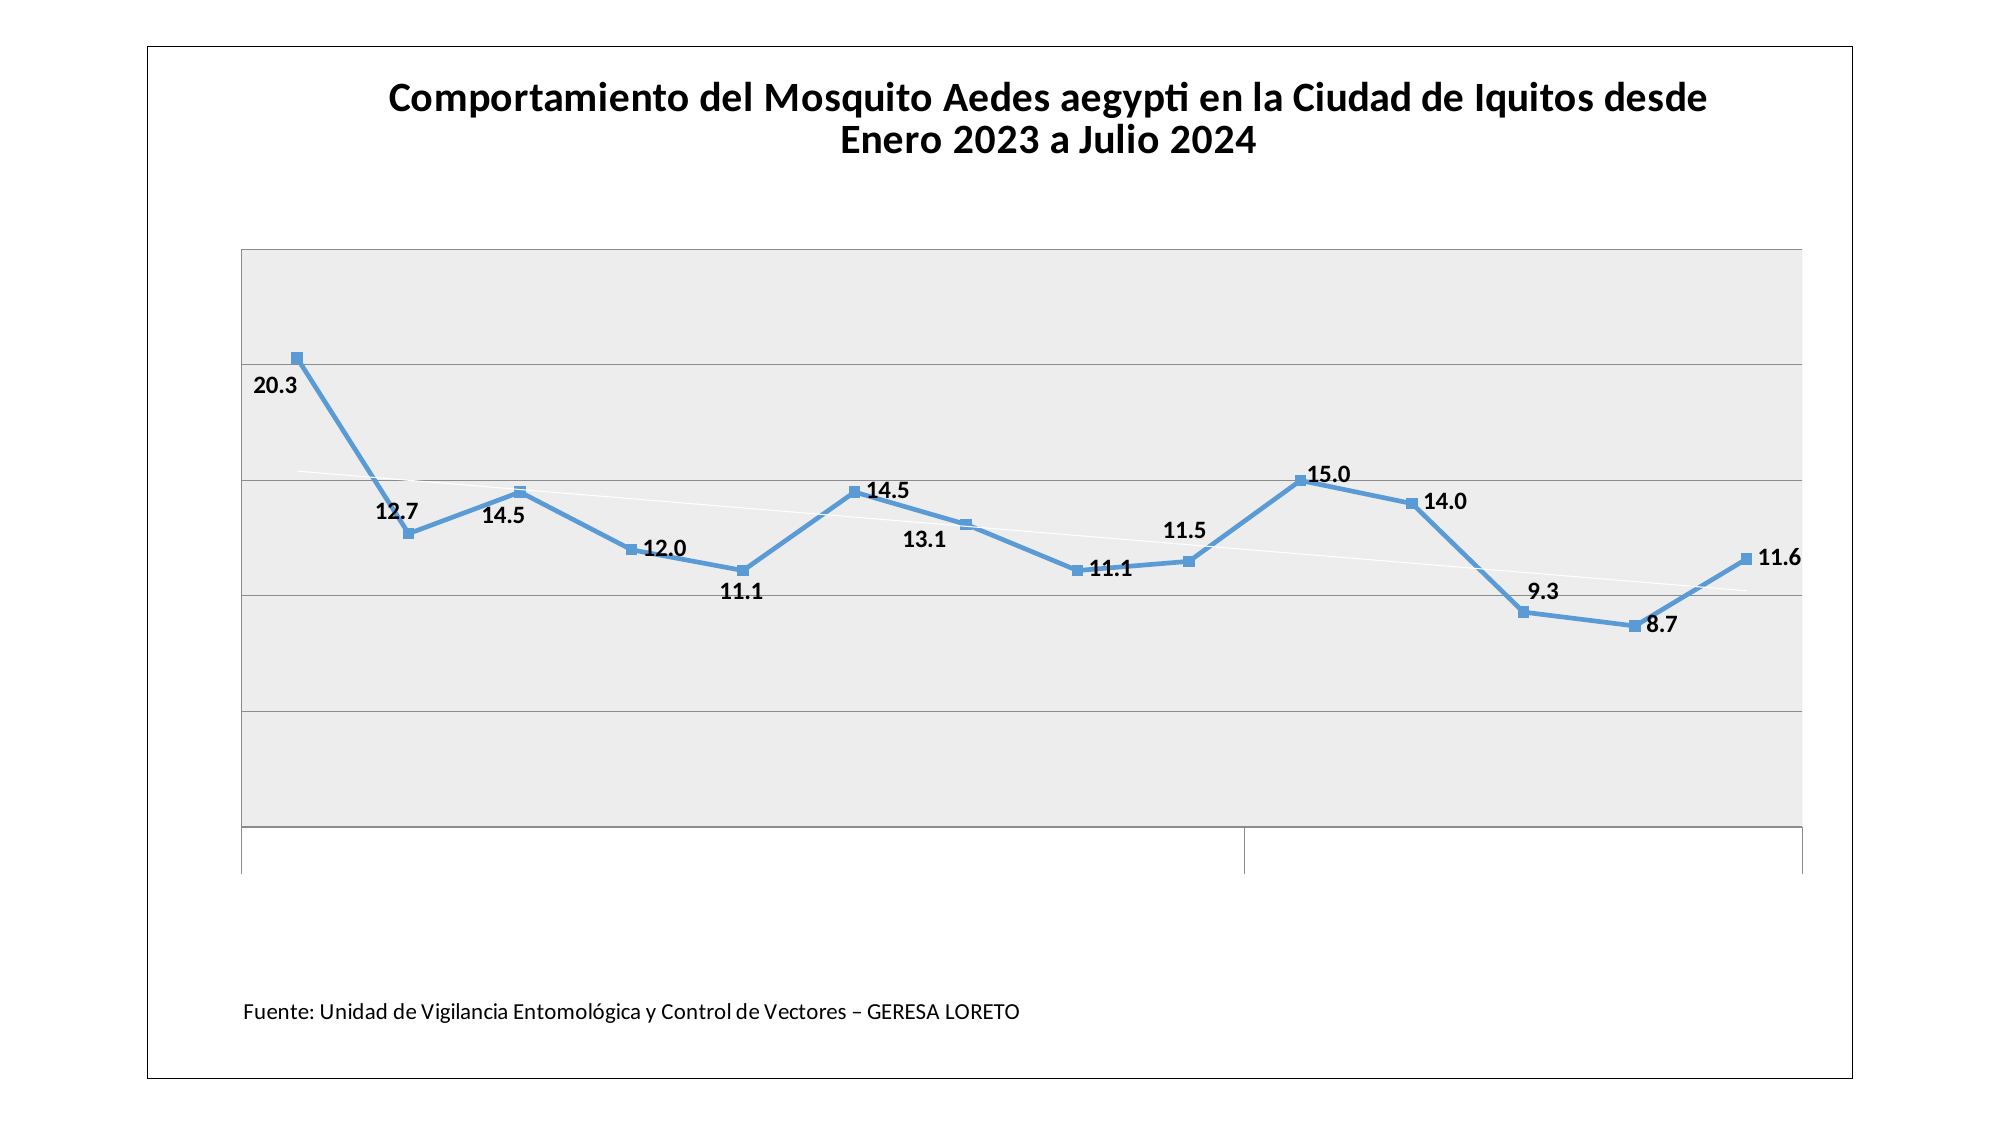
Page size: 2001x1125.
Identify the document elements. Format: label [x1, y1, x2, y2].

chart [147, 46, 1853, 1079]
